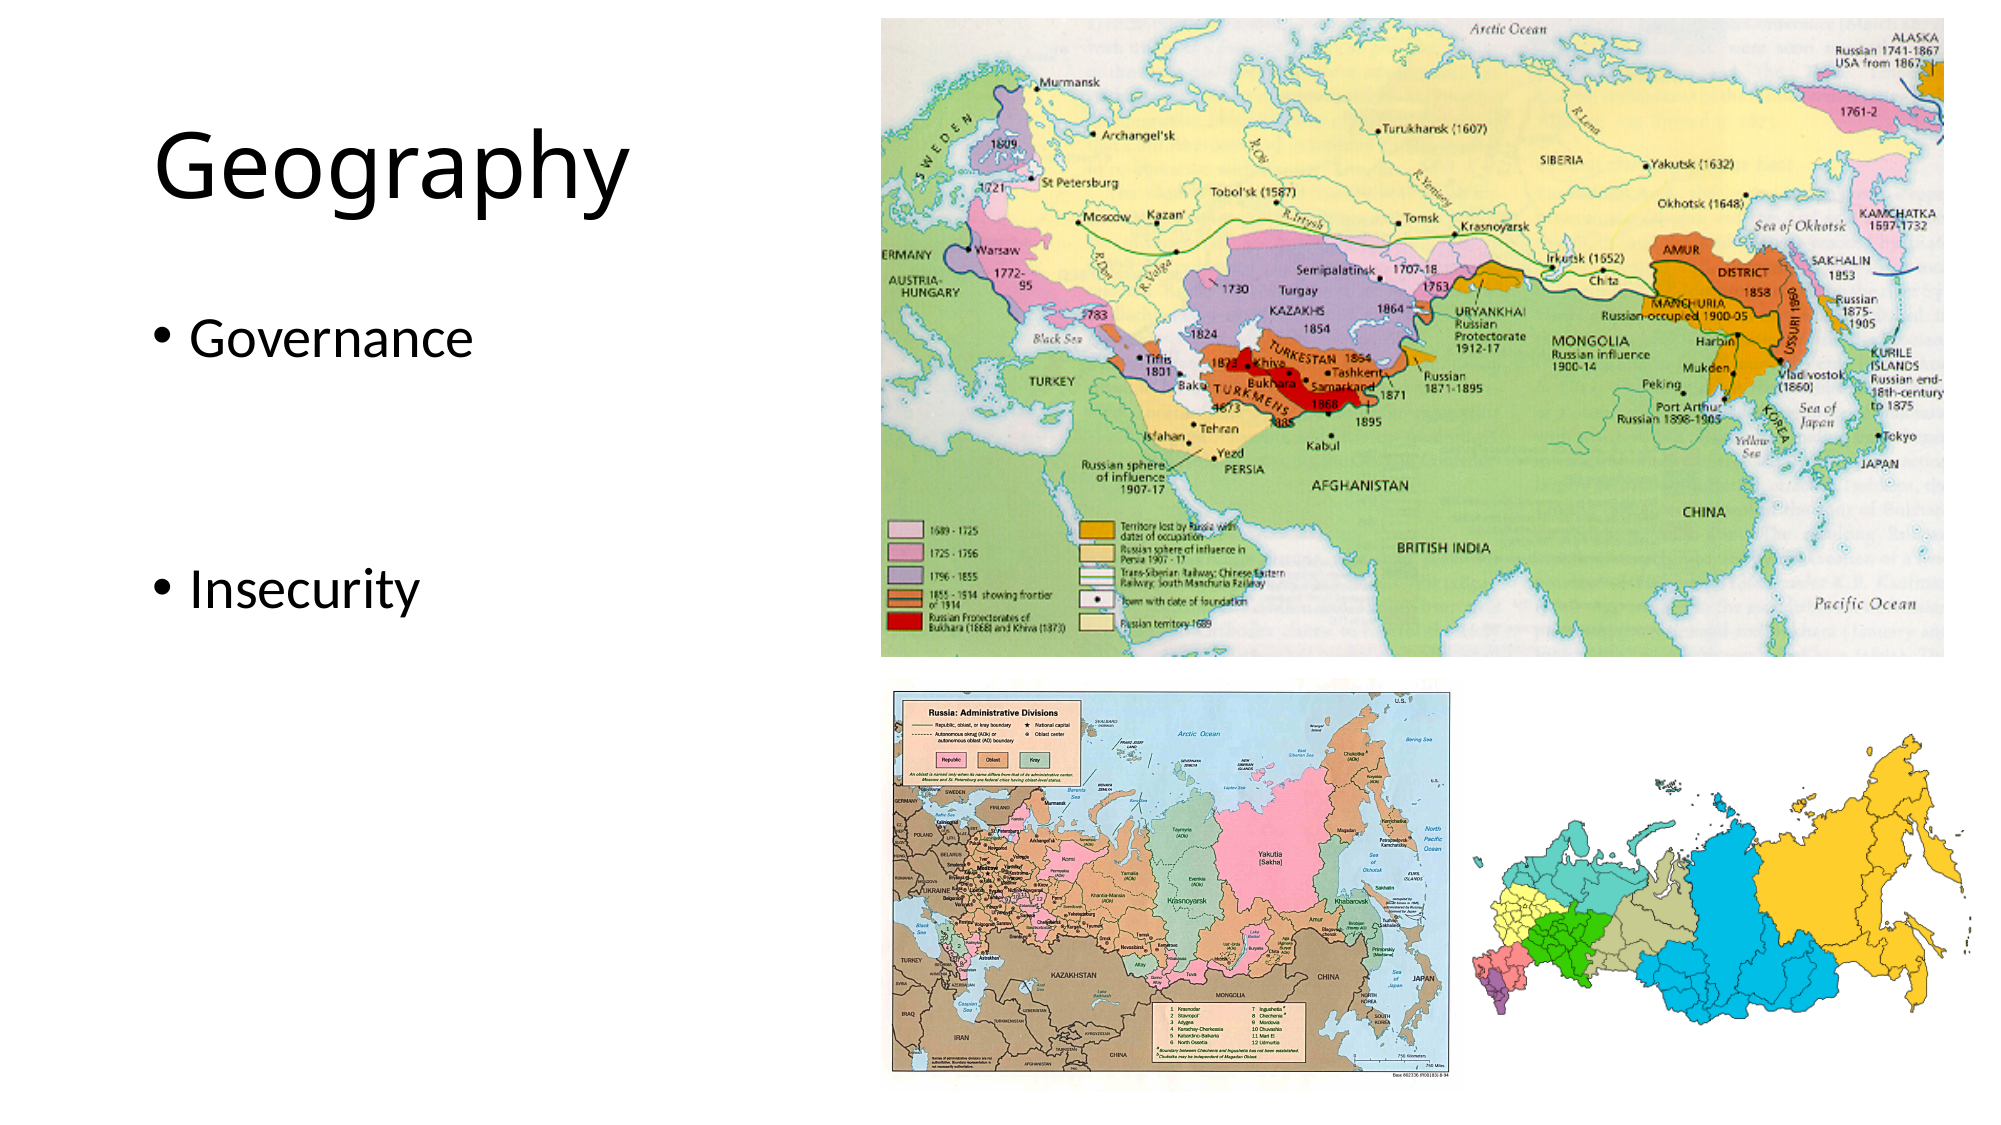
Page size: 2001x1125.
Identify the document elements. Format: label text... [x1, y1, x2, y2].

title Geography [137, 59, 881, 278]
picture [881, 678, 1988, 1092]
picture [881, 18, 1944, 657]
list Governance Insecurity [137, 299, 1863, 1014]
